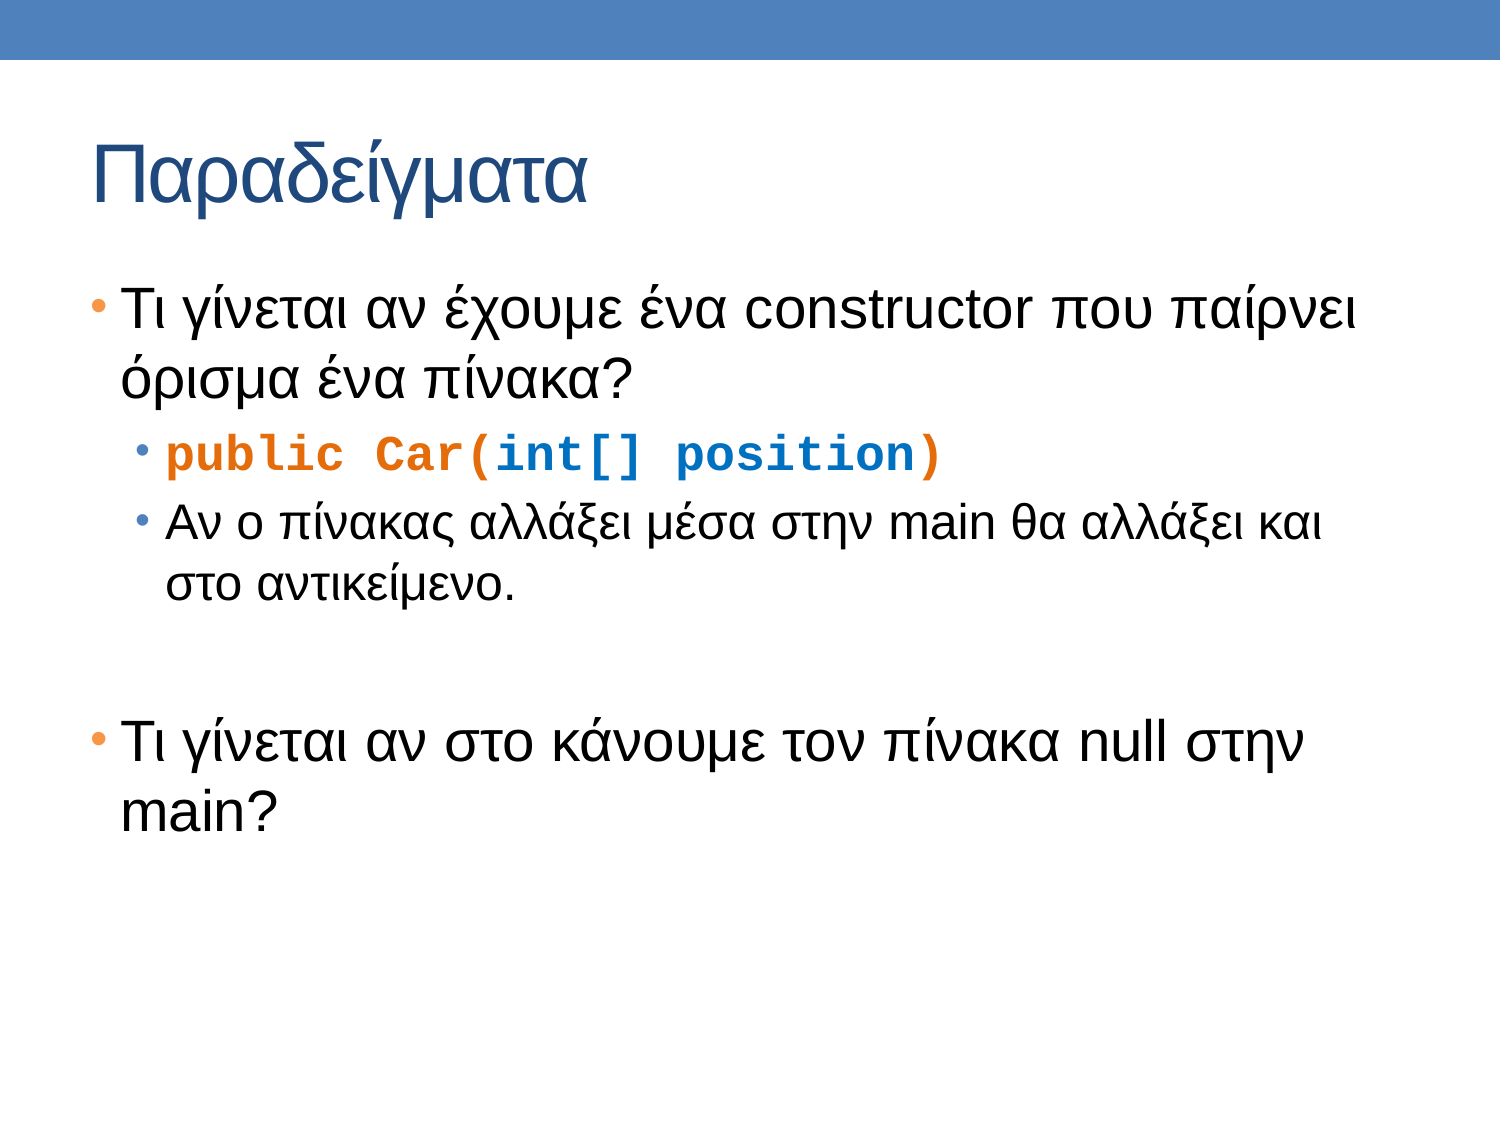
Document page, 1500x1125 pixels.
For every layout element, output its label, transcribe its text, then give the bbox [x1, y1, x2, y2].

title Παραδείγματα [75, 87, 1425, 250]
list Τι γίνεται αν έχουμε ένα constructor που παίρνει όρισμα ένα πίνακα? public Car(int[] position) Αν ο πίνακας αλλάξει μέσα στην main θα αλλάξει και στο αντικείμενο. Τι γίνεται αν στο κάνουμε τον πίνακα null στην main? [75, 262, 1425, 1063]
